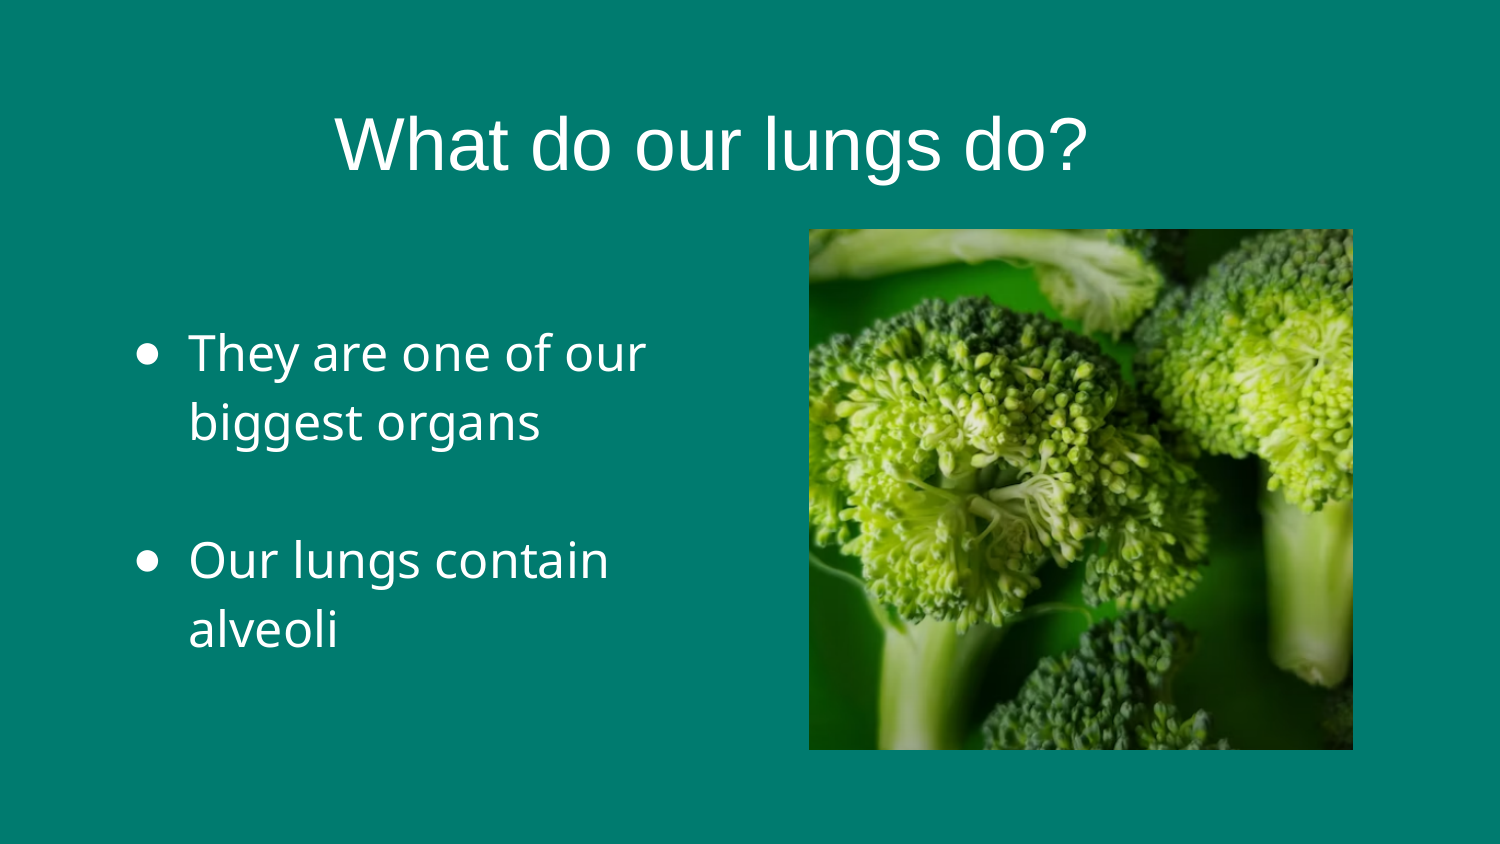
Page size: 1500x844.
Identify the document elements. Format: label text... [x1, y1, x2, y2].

title What do our lungs do? [319, 80, 1112, 175]
list They are one of our biggest organs Our lungs contain alveoli [98, 252, 692, 675]
picture [808, 229, 1353, 750]
